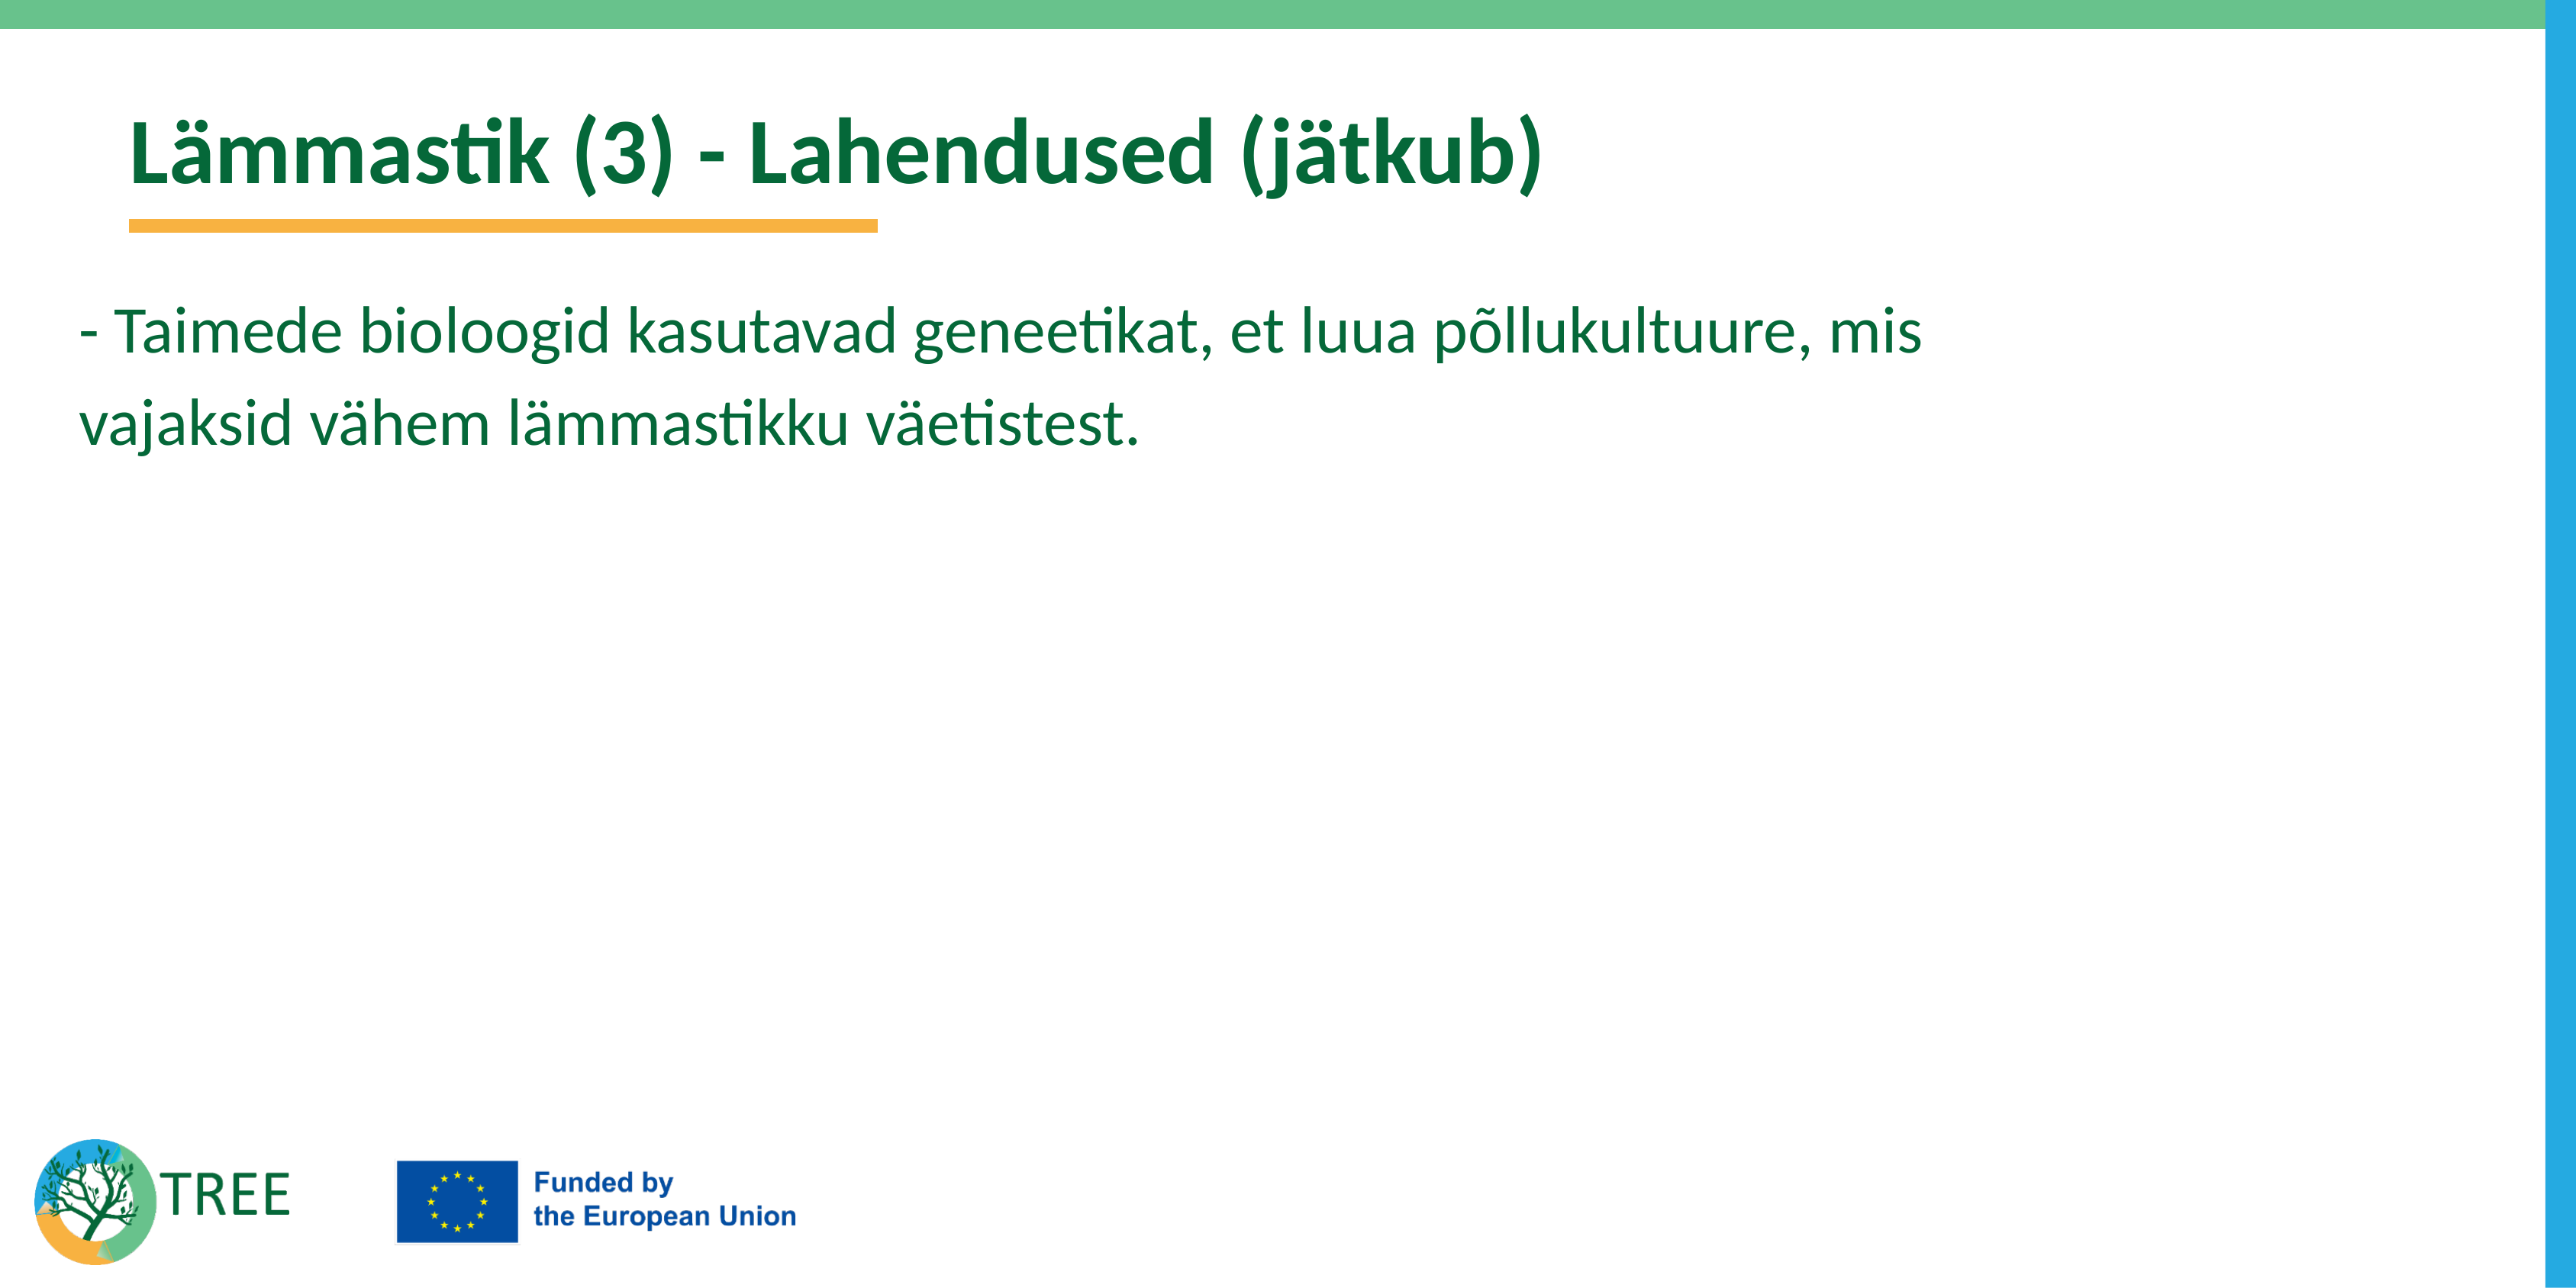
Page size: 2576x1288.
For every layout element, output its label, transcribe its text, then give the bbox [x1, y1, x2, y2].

text_box - Taimede bioloogid kasutavad geneetikat, et luua põllukultuure, mis vajaksid vähem lämmastikku väetistest. [60, 265, 2119, 652]
text_box [2545, 0, 2576, 1288]
text_box Lämmastik (3) - Lahendused (jätkub) [110, 80, 2068, 212]
text_box [0, 0, 2545, 29]
text_box [129, 220, 878, 232]
picture [34, 1139, 289, 1265]
picture [392, 1156, 827, 1248]
